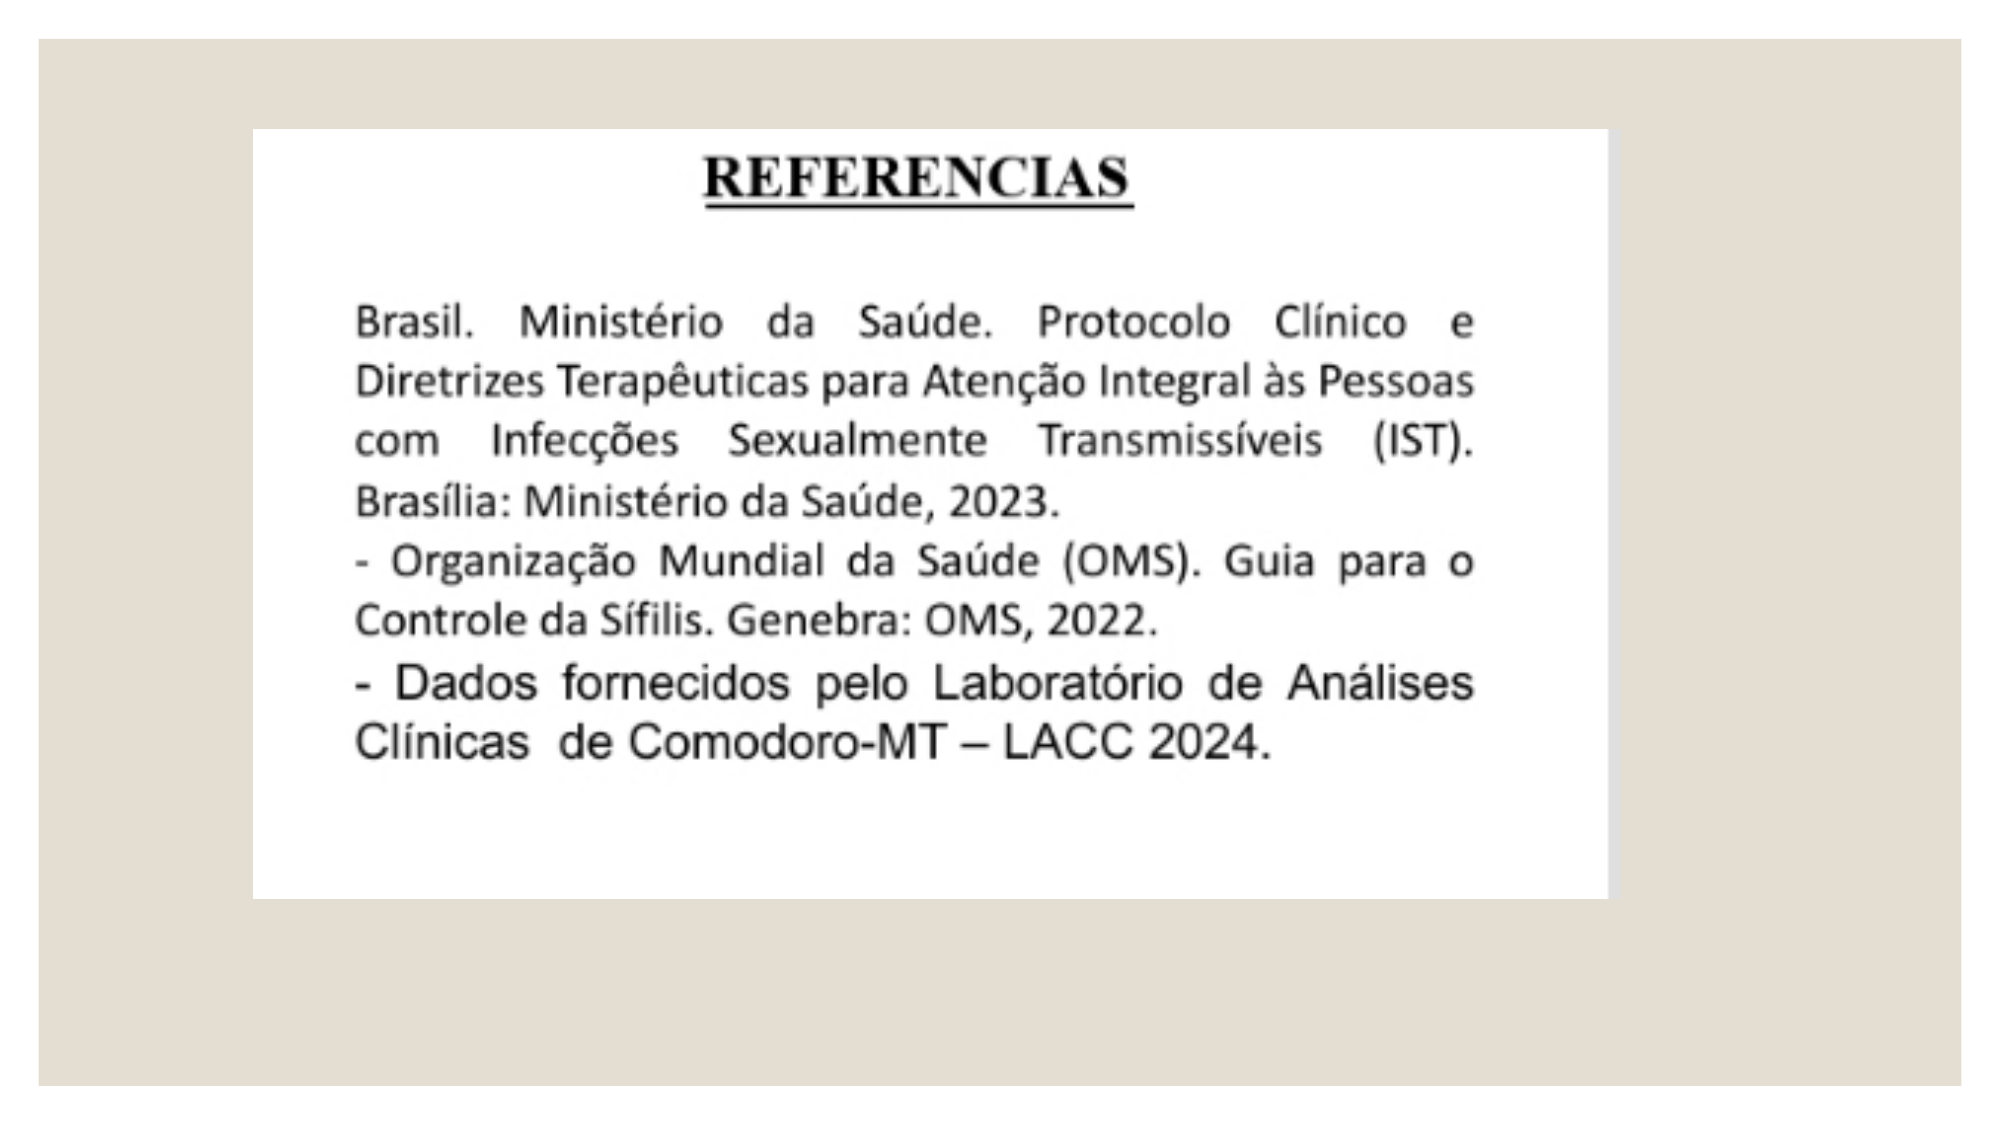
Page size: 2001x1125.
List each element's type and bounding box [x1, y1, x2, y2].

list [253, 129, 1621, 899]
